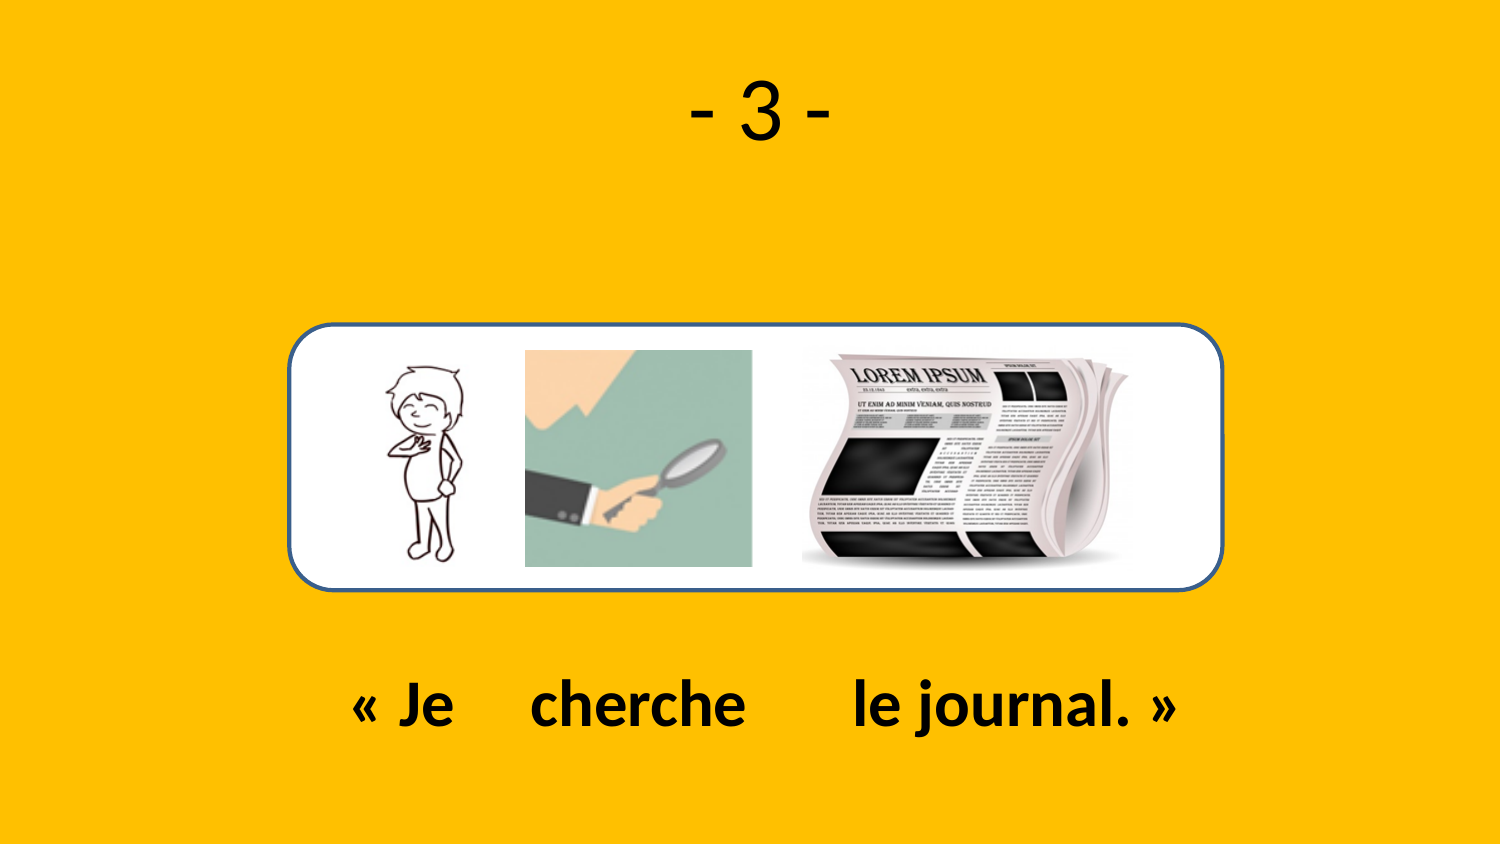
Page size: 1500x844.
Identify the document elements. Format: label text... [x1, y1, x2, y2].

text_box « Je cherche le journal. » [289, 652, 1223, 747]
title - 3 - [75, 33, 1425, 175]
picture [802, 345, 1135, 571]
picture [383, 361, 471, 568]
text_box [287, 322, 1225, 593]
picture [525, 350, 755, 568]
